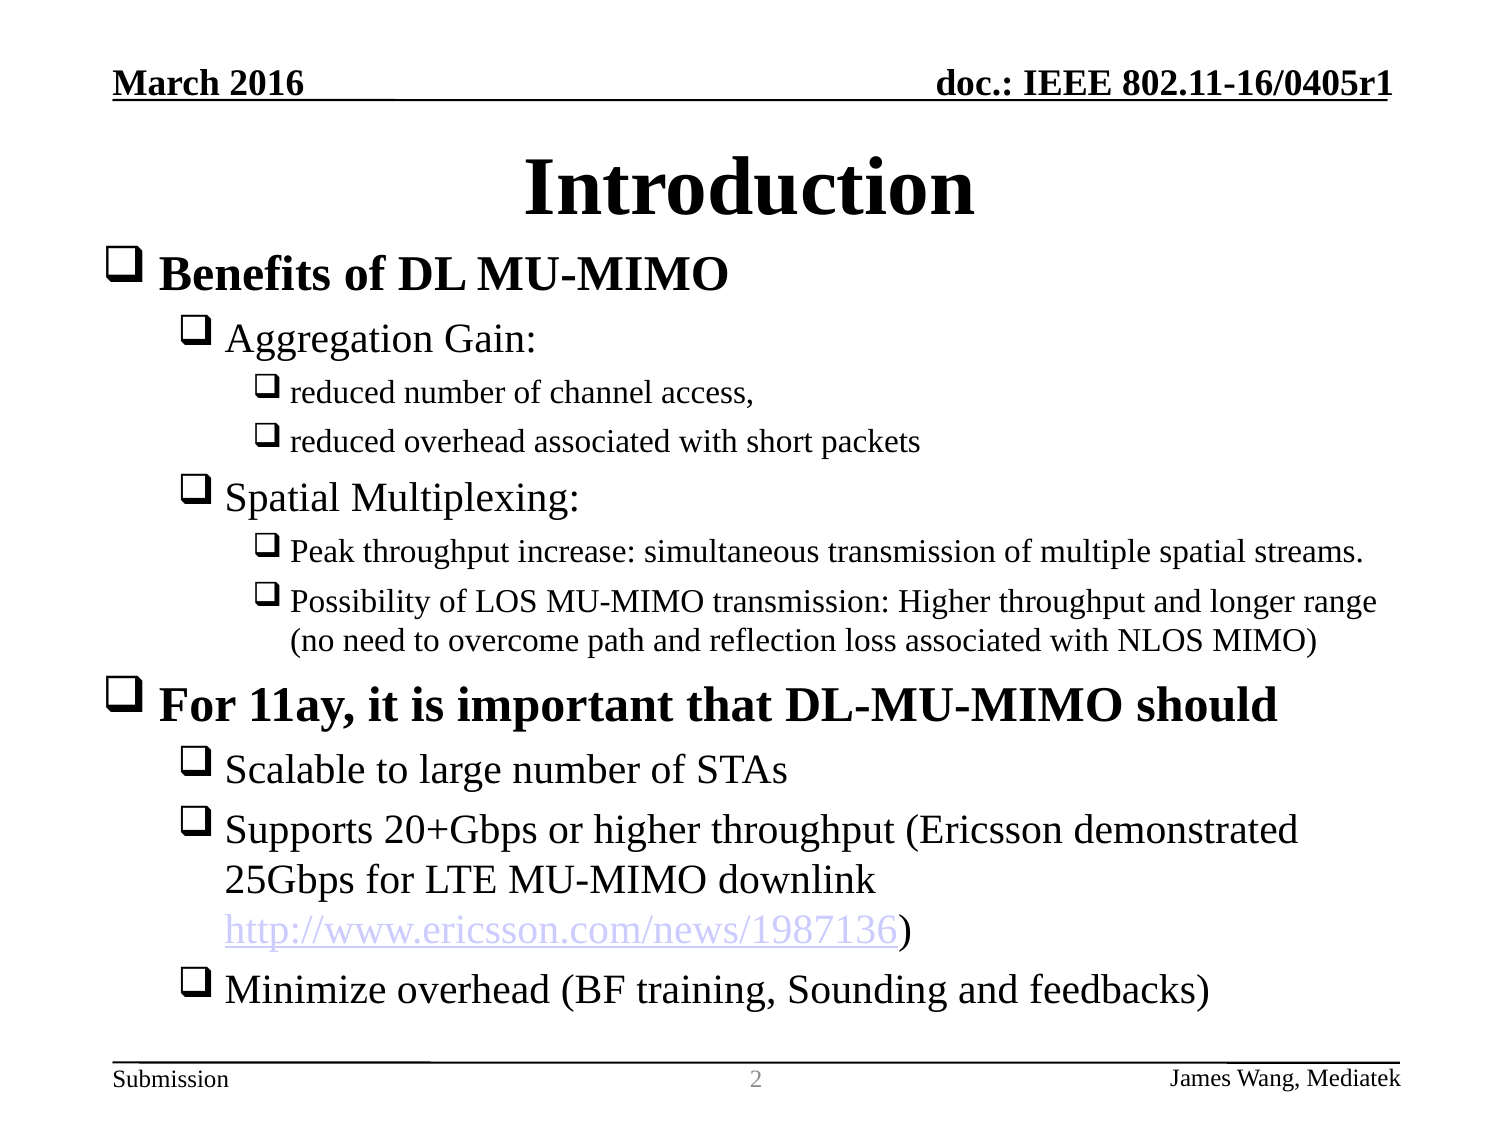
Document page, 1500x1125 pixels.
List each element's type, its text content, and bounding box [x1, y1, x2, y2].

list Benefits of DL MU-MIMO Aggregation Gain: reduced number of channel access, reduced overhead associated with short packets Spatial Multiplexing: Peak throughput increase: simultaneous transmission of multiple spatial streams. Possibility of LOS MU-MIMO transmission: Higher throughput and longer range (no need to overcome path and reflection loss associated with NLOS MIMO) For 11ay, it is important that DL-MU-MIMO should Scalable to large number of STAs Supports 20+Gbps or higher throughput (Ericsson demonstrated 25Gbps for LTE MU-MIMO downlink http://www.ericsson.com/news/1987136) Minimize overhead (BF training, Sounding and feedbacks) [87, 232, 1424, 675]
text_box [110, 613, 971, 924]
title Introduction [112, 112, 1388, 232]
slide_number 2 [712, 1061, 800, 1123]
